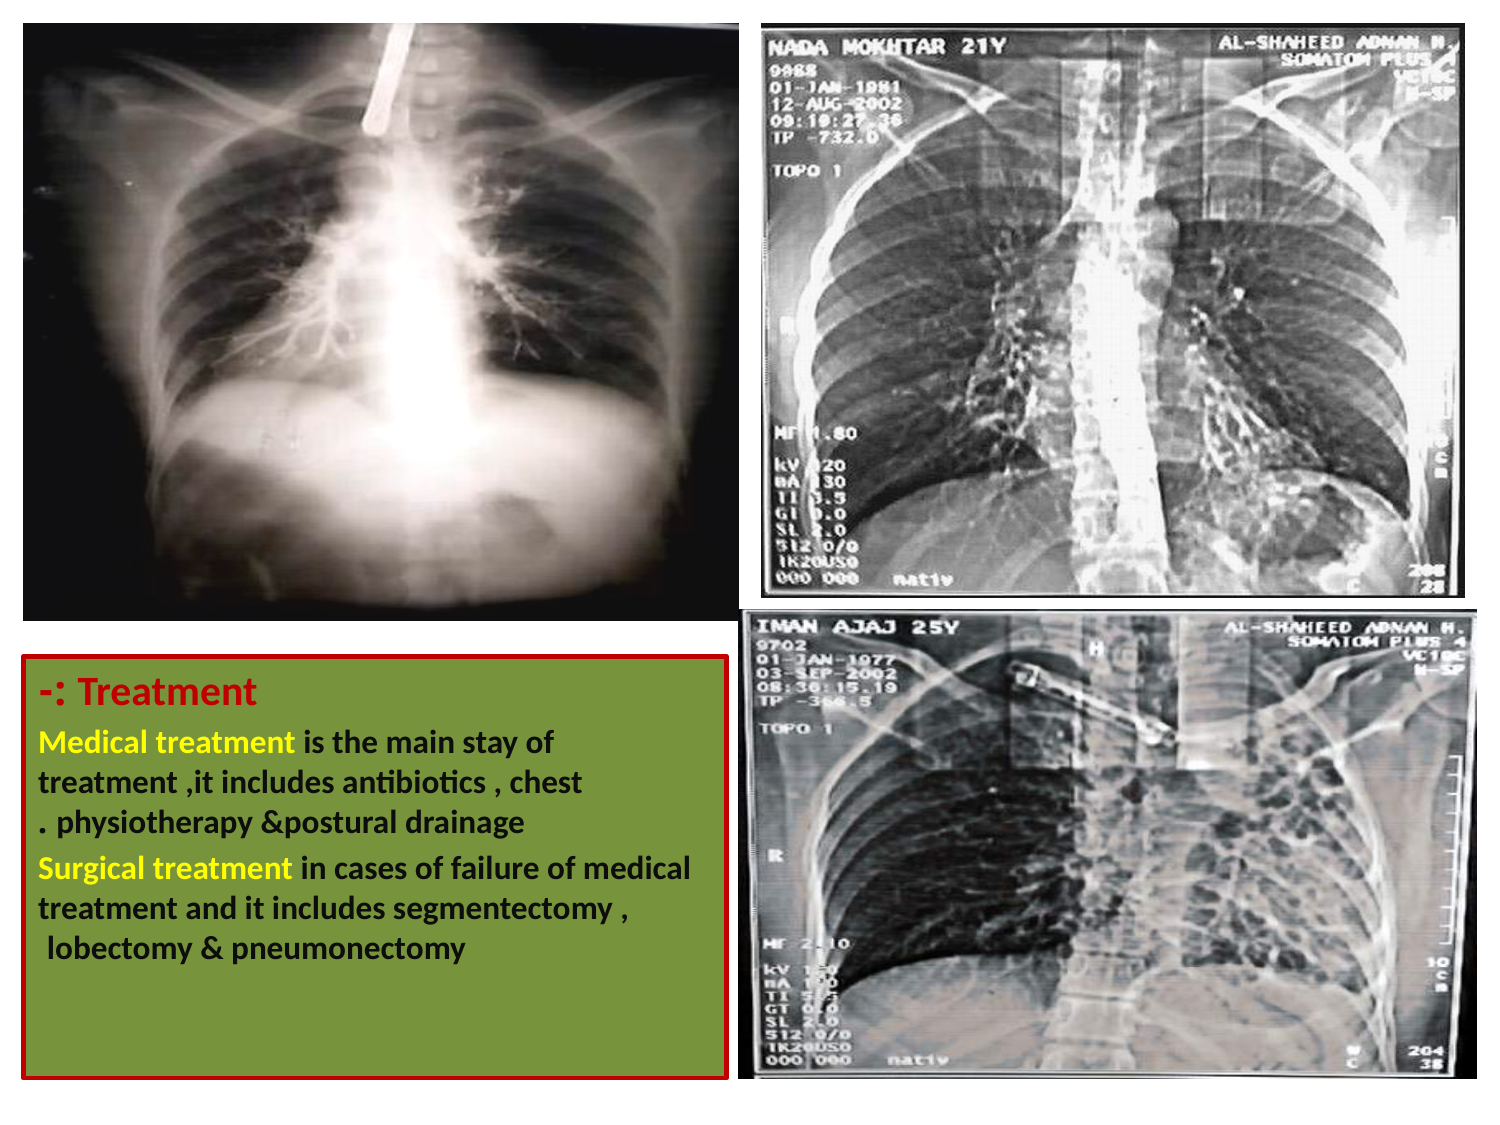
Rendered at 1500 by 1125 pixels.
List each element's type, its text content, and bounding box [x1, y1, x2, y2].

text_box Treatment :- Medical treatment is the main stay of treatment ,it includes antibiotics , chest physiotherapy &postural drainage . Surgical treatment in cases of failure of medical treatment and it includes segmentectomy , lobectomy & pneumonectomy [23, 656, 727, 1079]
picture [23, 23, 1477, 1079]
picture [761, 23, 1465, 598]
